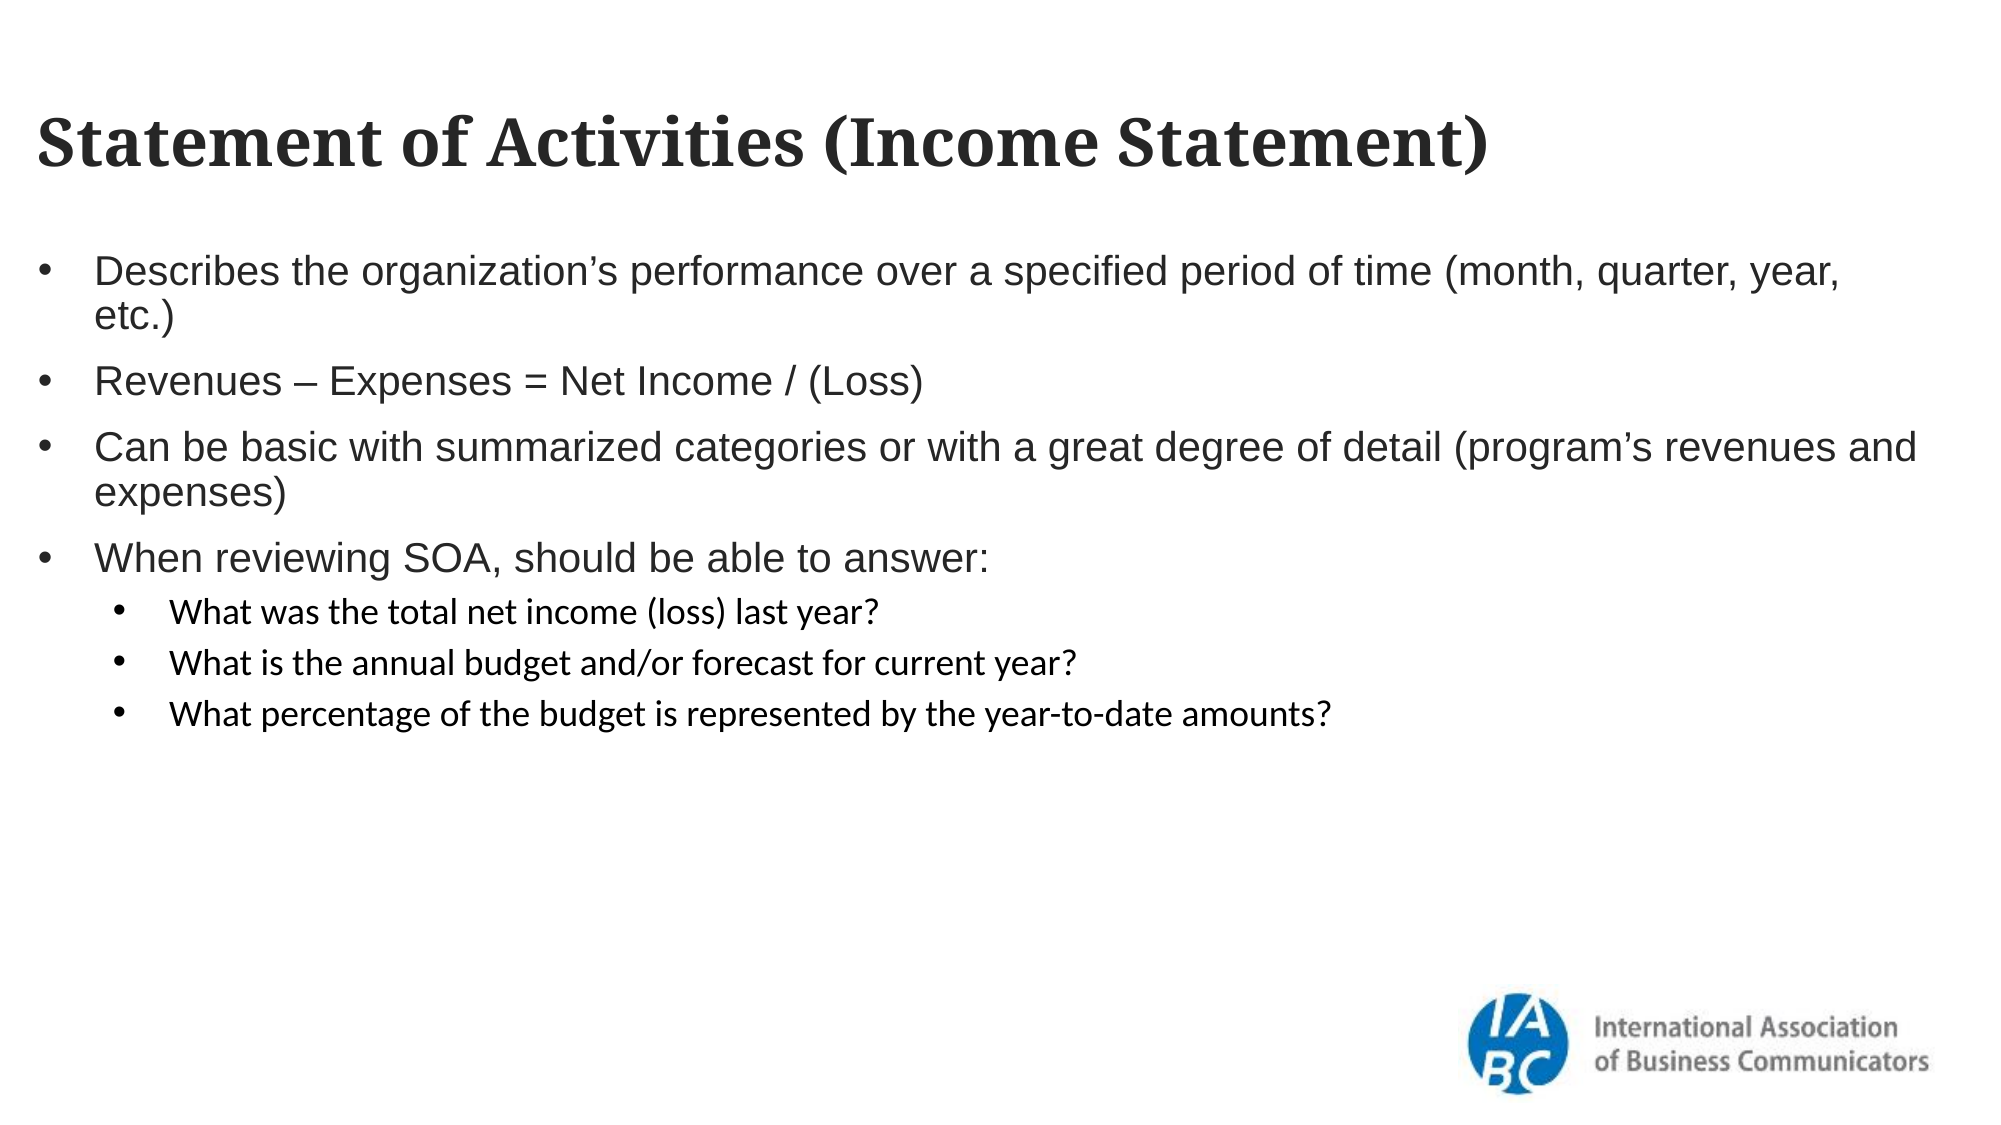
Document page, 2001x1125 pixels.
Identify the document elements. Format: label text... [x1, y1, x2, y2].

subtitle Describes the organization’s performance over a specified period of time (month, quarter, year, etc.) Revenues – Expenses = Net Income / (Loss) Can be basic with summarized categories or with a great degree of detail (program’s revenues and expenses) When reviewing SOA, should be able to answer: What was the total net income (loss) last year? What is the annual budget and/or forecast for current year? What percentage of the budget is represented by the year-to-date amounts? [22, 241, 1949, 752]
picture [1458, 984, 1949, 1103]
title Statement of Activities (Income Statement) [22, 86, 1823, 189]
